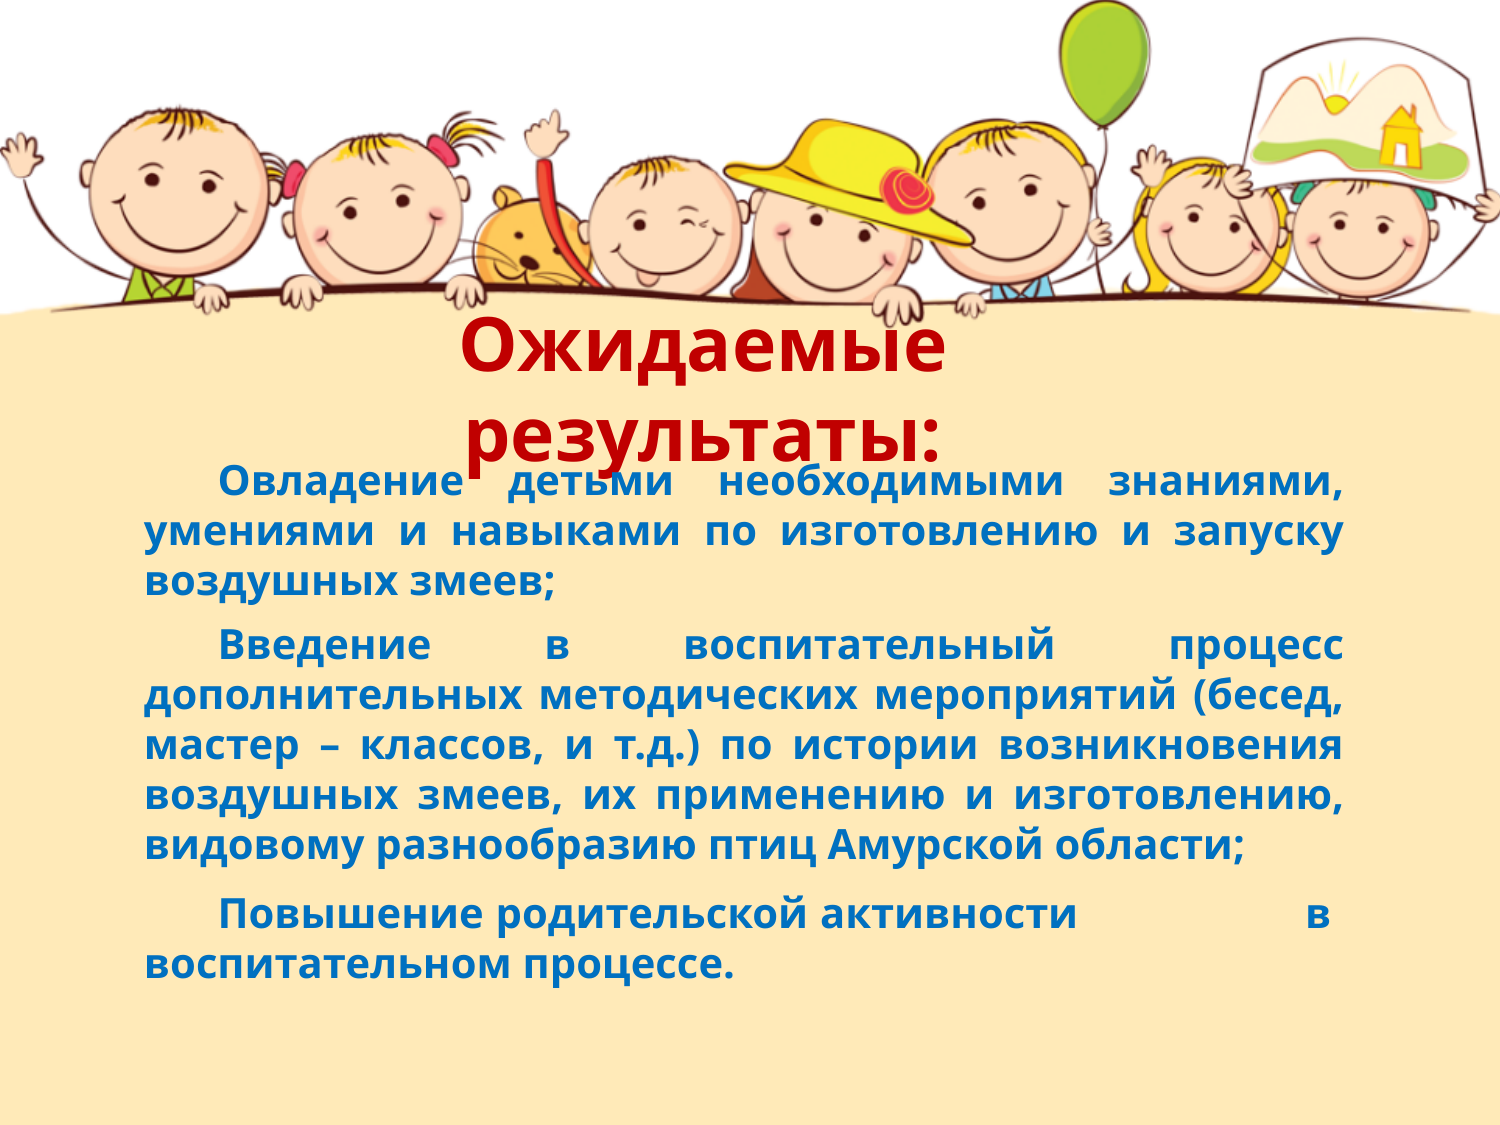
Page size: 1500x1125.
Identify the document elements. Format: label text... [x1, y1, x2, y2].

title Ожидаемые результаты: [198, 327, 1208, 446]
text_box Овладение детьми необходимыми знаниями, умениями и навыками по изготовлению и запуску воздушных змеев; [128, 446, 1360, 610]
text_box Введение в воспитательный процесс дополнительных методических мероприятий (бесед, мастер – классов, и т.д.) по истории возникновения воздушных змеев, их применению и изготовлению, видовому разнообразию птиц Амурской области; [128, 610, 1360, 876]
text_box Повышение родительской активности в воспитательном процессе. [128, 879, 1360, 995]
picture [0, 0, 1500, 1125]
